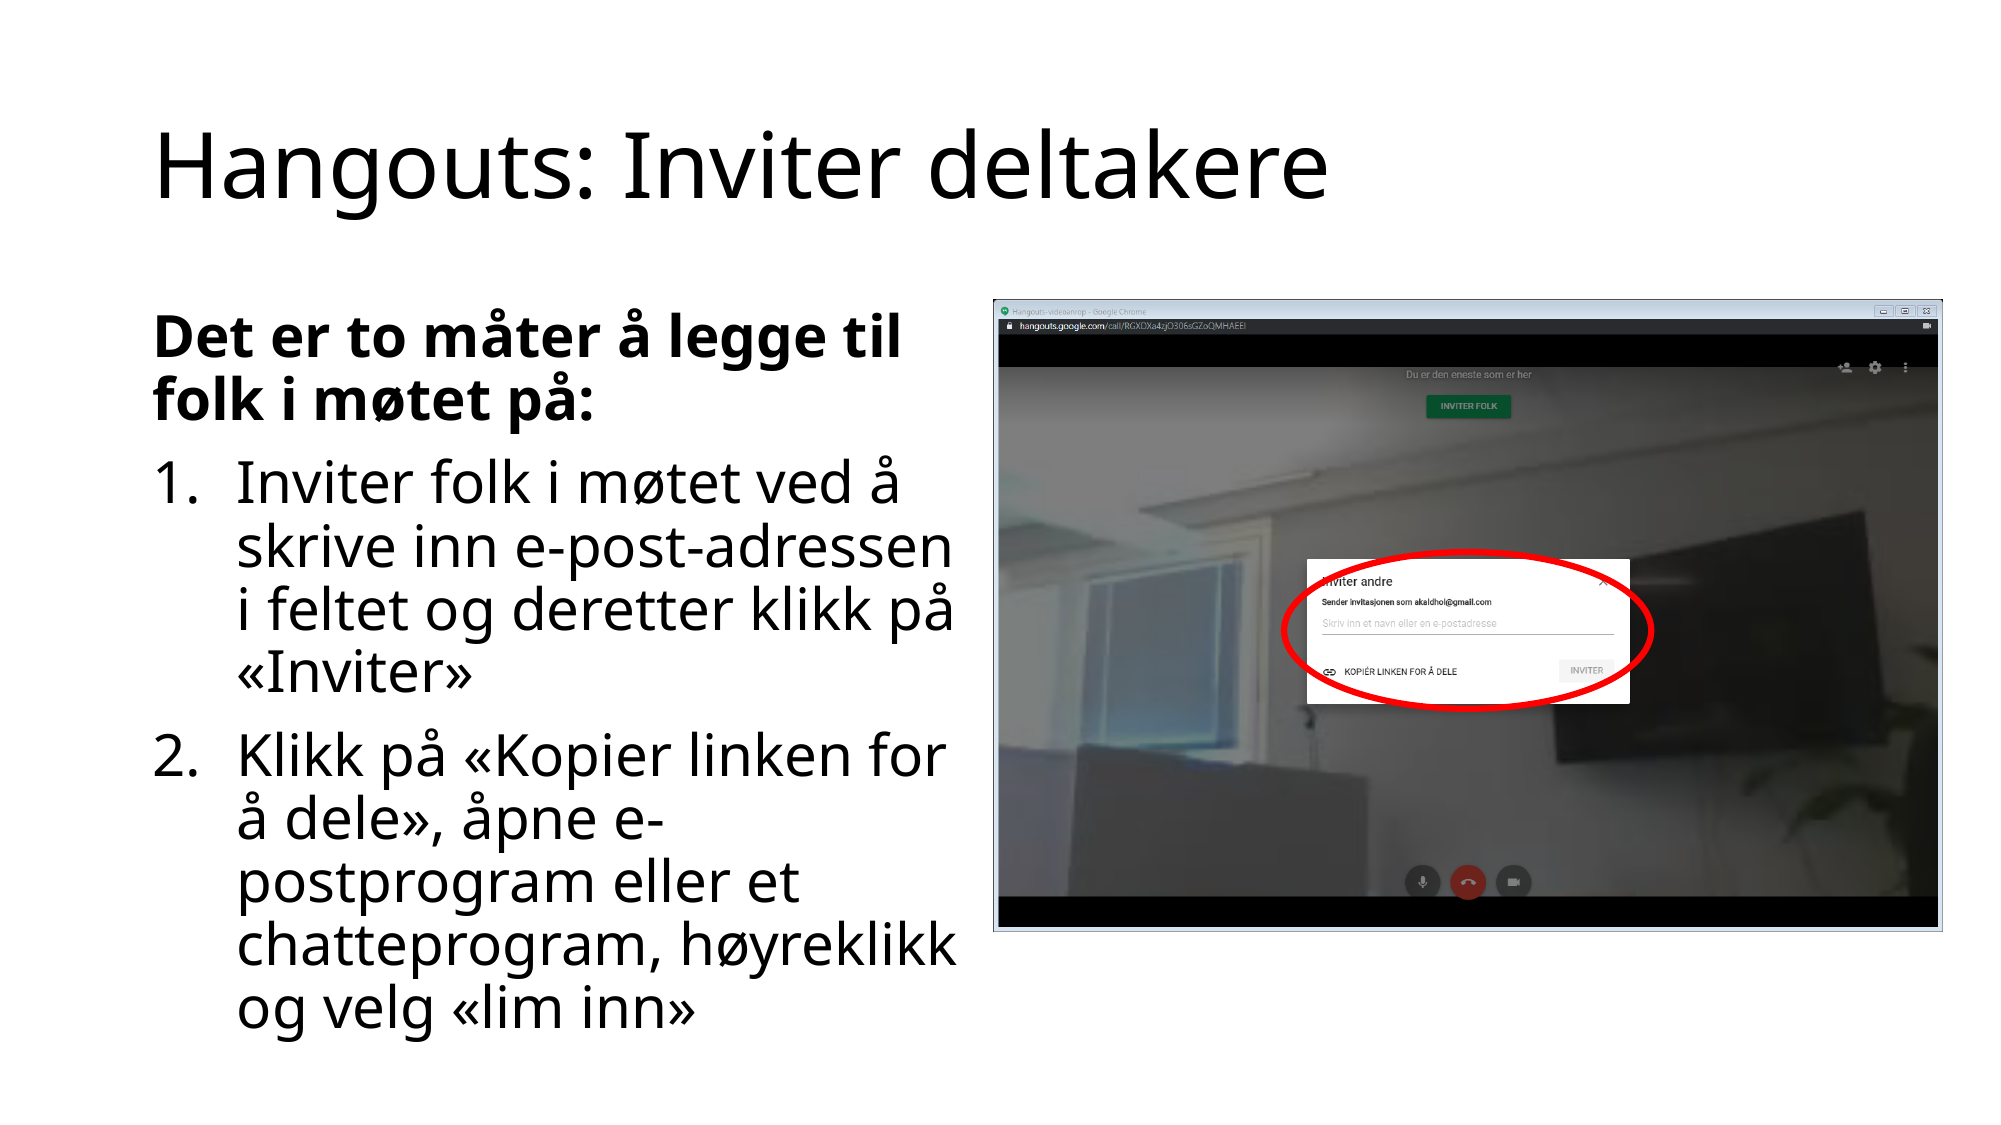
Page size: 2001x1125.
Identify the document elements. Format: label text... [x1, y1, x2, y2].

list Det er to måter å legge til folk i møtet på: Inviter folk i møtet ved å skrive inn e-post-adressen i feltet og deretter klikk på «Inviter» Klikk på «Kopier linken for å dele», åpne e-postprogram eller et chatteprogram, høyreklikk og velg «lim inn» [137, 299, 988, 1014]
title Hangouts: Inviter deltakere [137, 59, 1863, 278]
picture [993, 299, 1943, 932]
